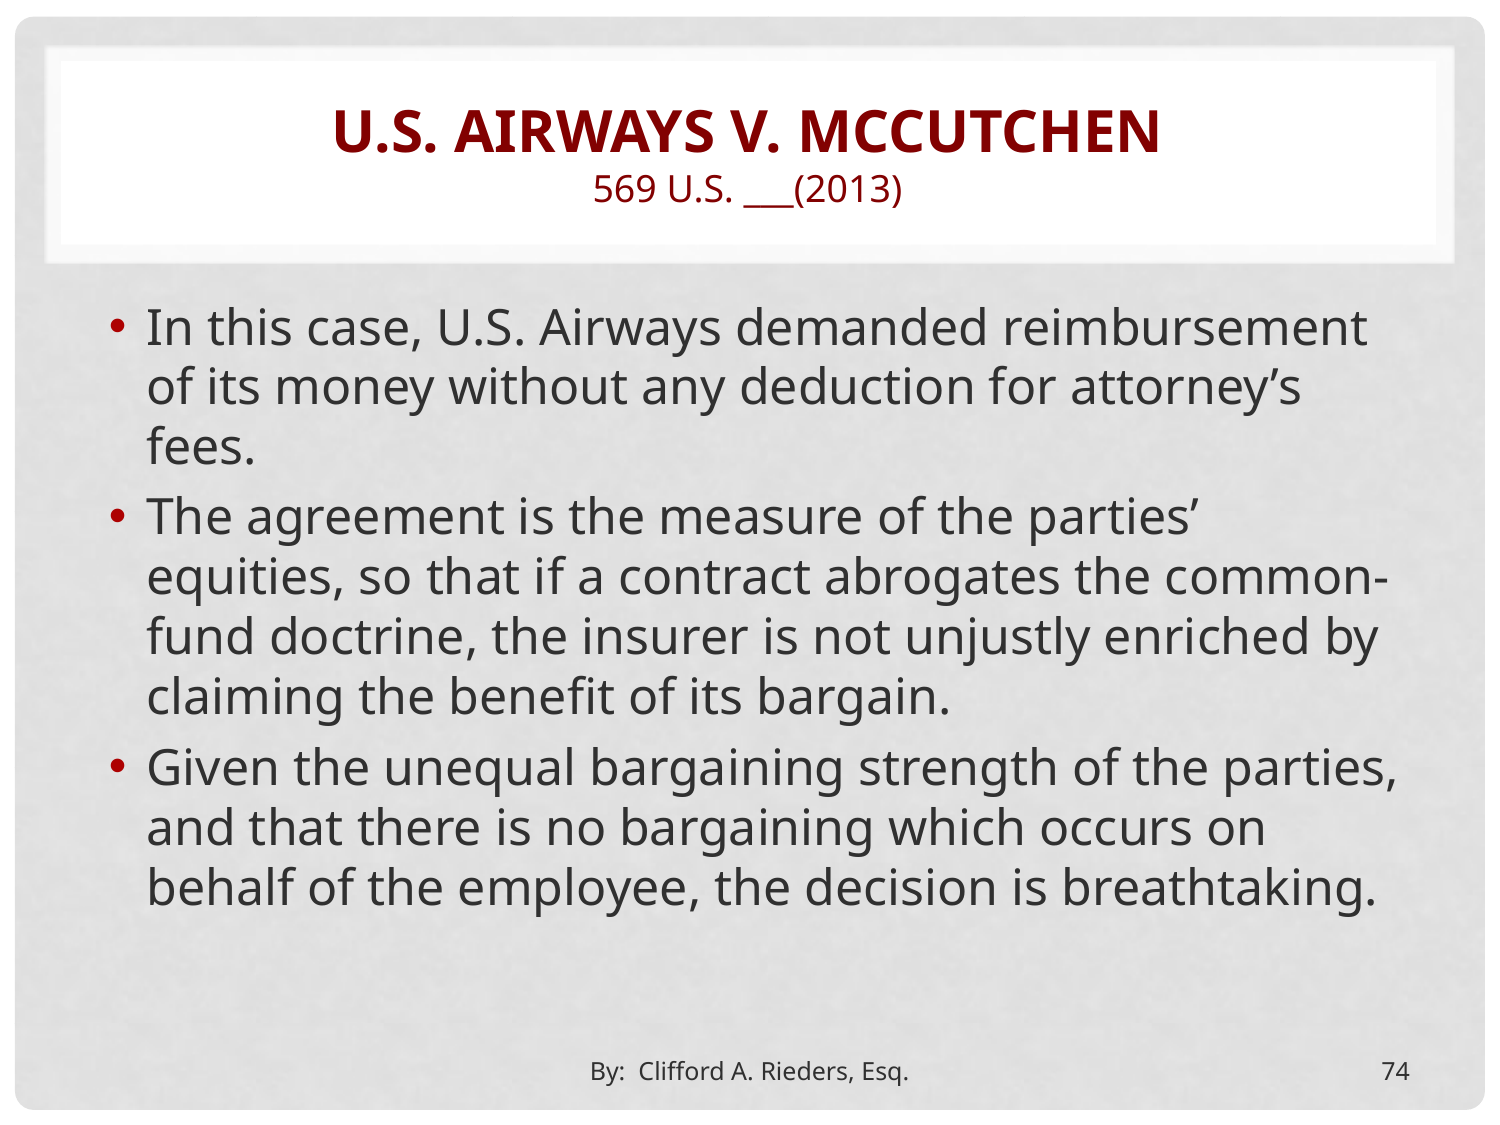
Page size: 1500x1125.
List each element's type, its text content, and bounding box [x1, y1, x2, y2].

title U.S. Airways v. mccutchen 569 U.s. ___(2013) [69, 66, 1425, 238]
footer By: Clifford A. Rieders, Esq. [512, 1042, 988, 1103]
slide_number 74 [1074, 1042, 1425, 1103]
list In this case, U.S. Airways demanded reimbursement of its money without any deduction for attorney’s fees. The agreement is the measure of the parties’ equities, so that if a contract abrogates the common-fund doctrine, the insurer is not unjustly enriched by claiming the benefit of its bargain. Given the unequal bargaining strength of the parties, and that there is no bargaining which occurs on behalf of the employee, the decision is breathtaking. [75, 287, 1425, 1005]
